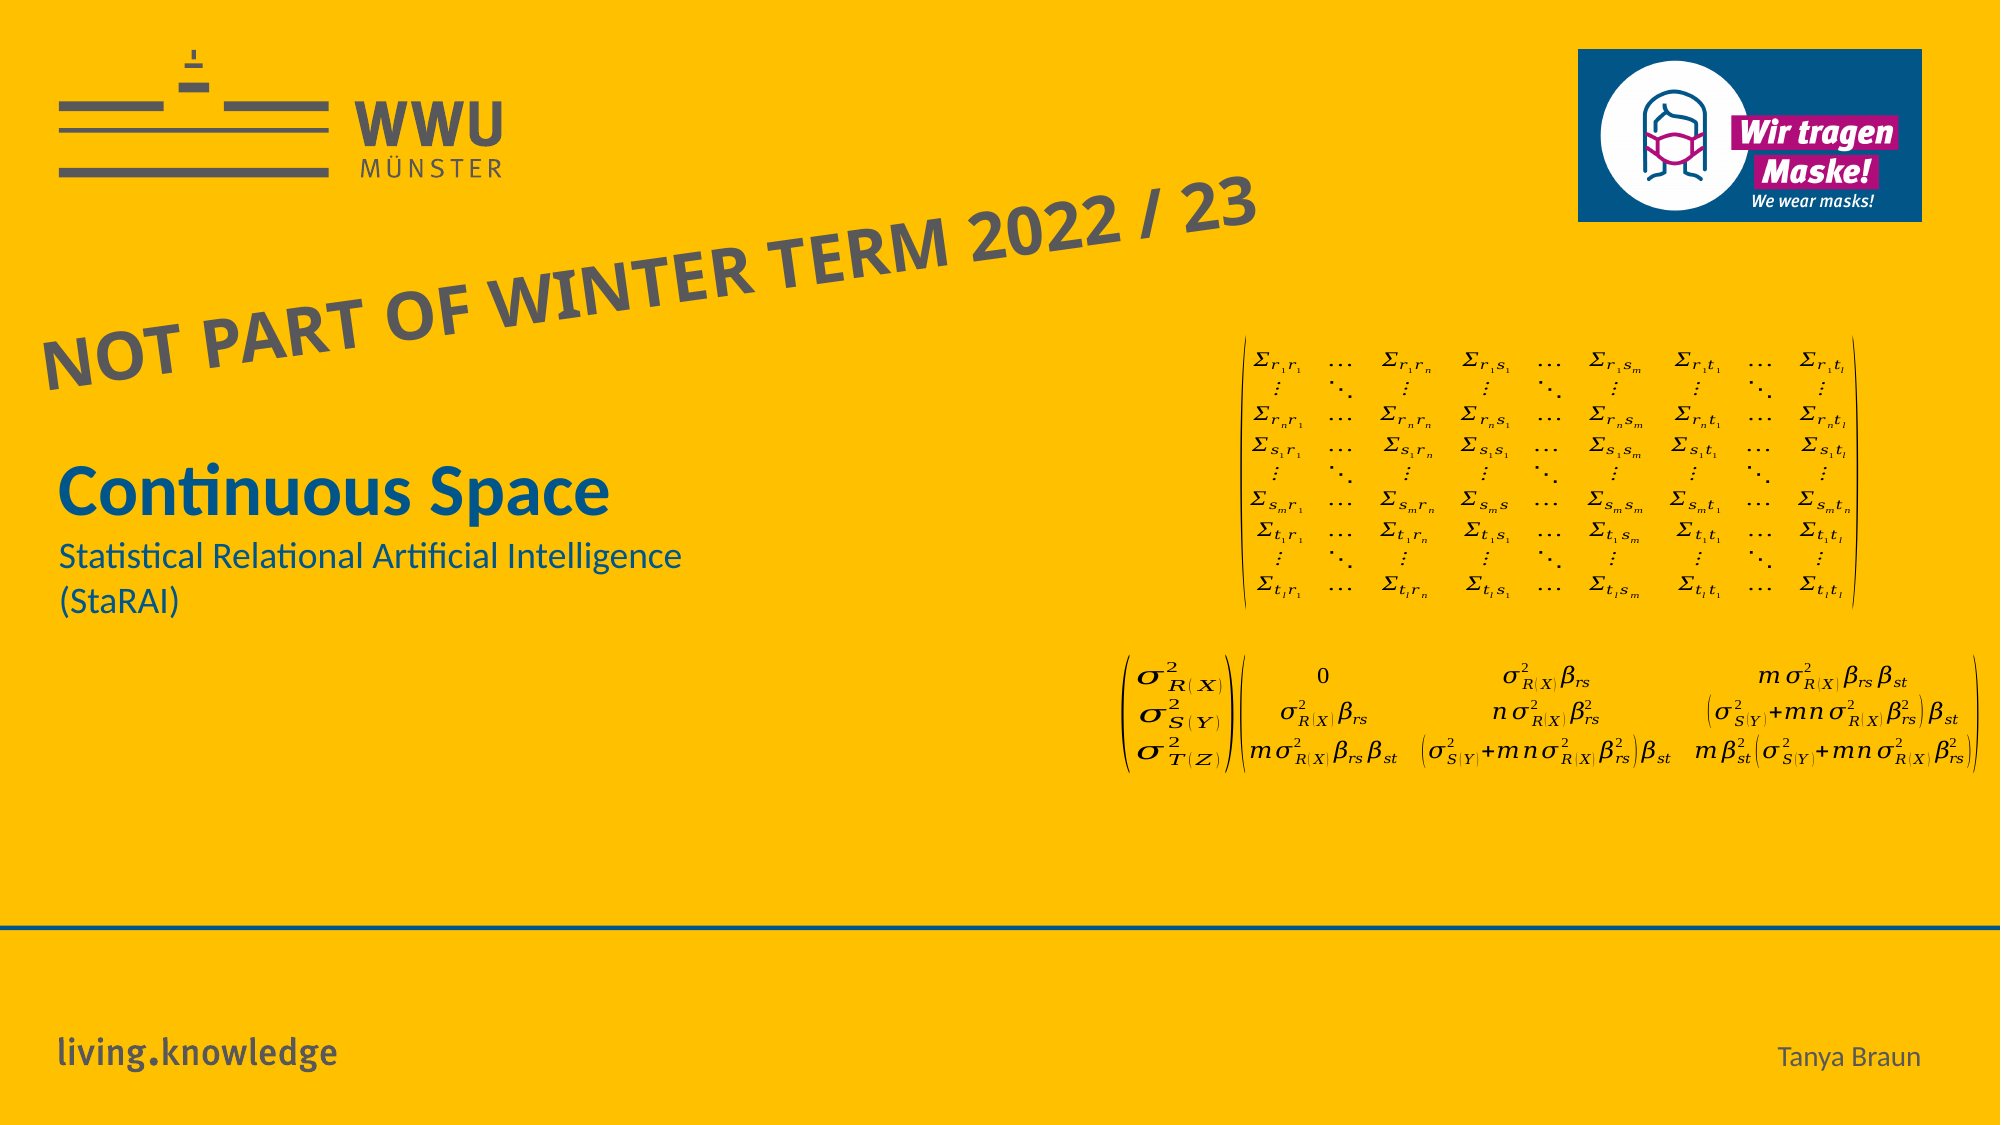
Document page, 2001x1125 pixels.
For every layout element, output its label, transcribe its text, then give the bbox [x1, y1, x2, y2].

text_box NOT PART OF WINTER TERM 2022 / 23 [19, 145, 1278, 414]
subtitle Statistical Relational Artificial Intelligence (StaRAI) [58, 531, 1461, 679]
title Continuous Space [58, 321, 1461, 531]
picture [1578, 49, 1922, 222]
list Tanya Braun [787, 995, 1922, 1073]
